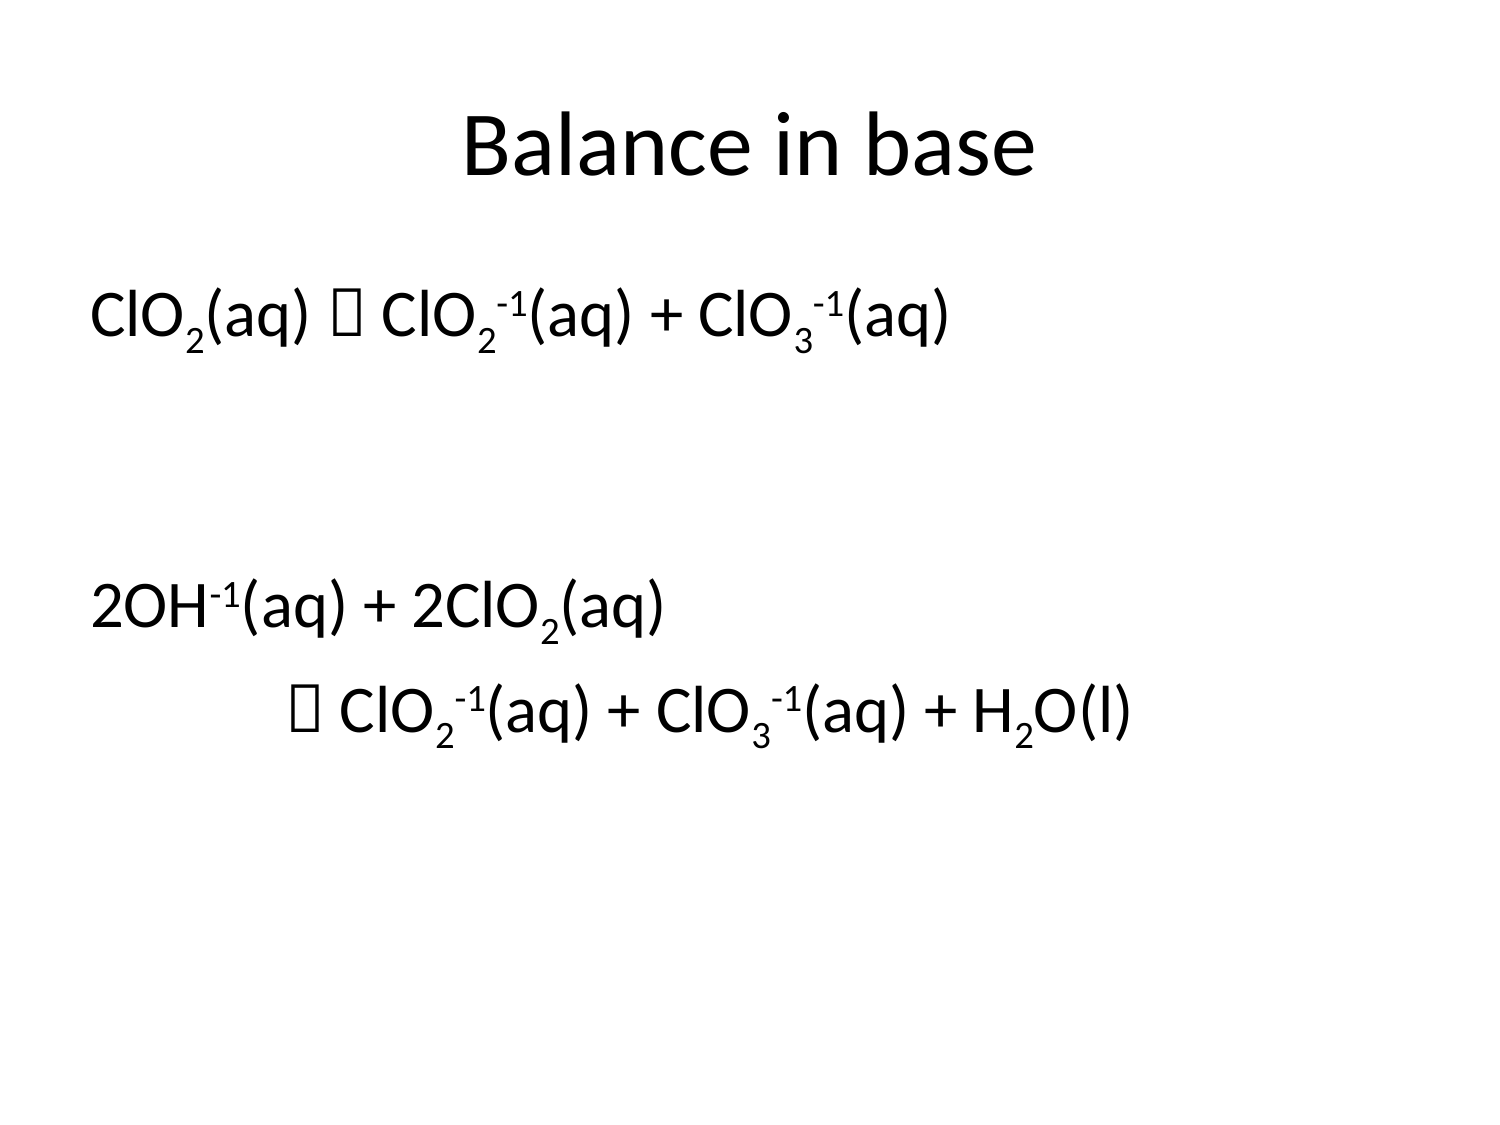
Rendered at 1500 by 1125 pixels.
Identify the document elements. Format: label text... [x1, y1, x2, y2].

title Balance in base [75, 45, 1425, 233]
list ClO2(aq)  ClO2-1(aq) + ClO3-1(aq) 2OH-1(aq) + 2ClO2(aq)  ClO2-1(aq) + ClO3-1(aq) + H2O(l) [75, 262, 1425, 1005]
